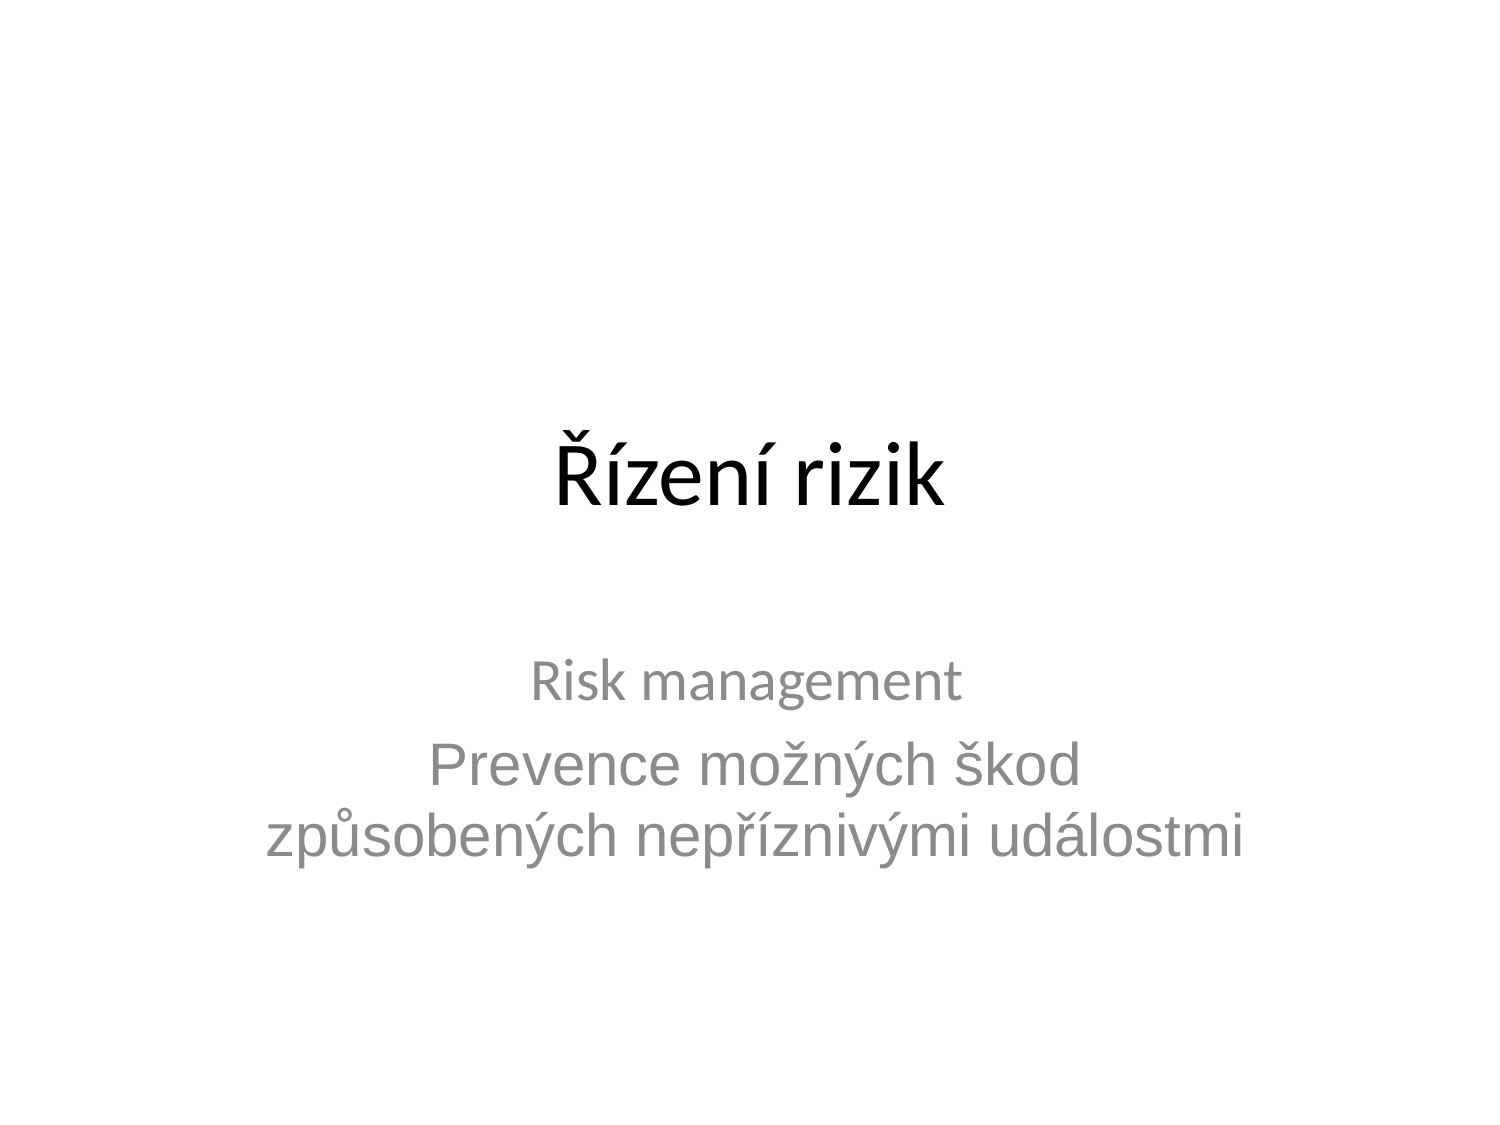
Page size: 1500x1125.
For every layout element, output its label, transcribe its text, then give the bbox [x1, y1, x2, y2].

subtitle Risk management Prevence možných škod způsobených nepříznivými událostmi [230, 633, 1281, 921]
title Řízení rizik [112, 375, 1388, 563]
